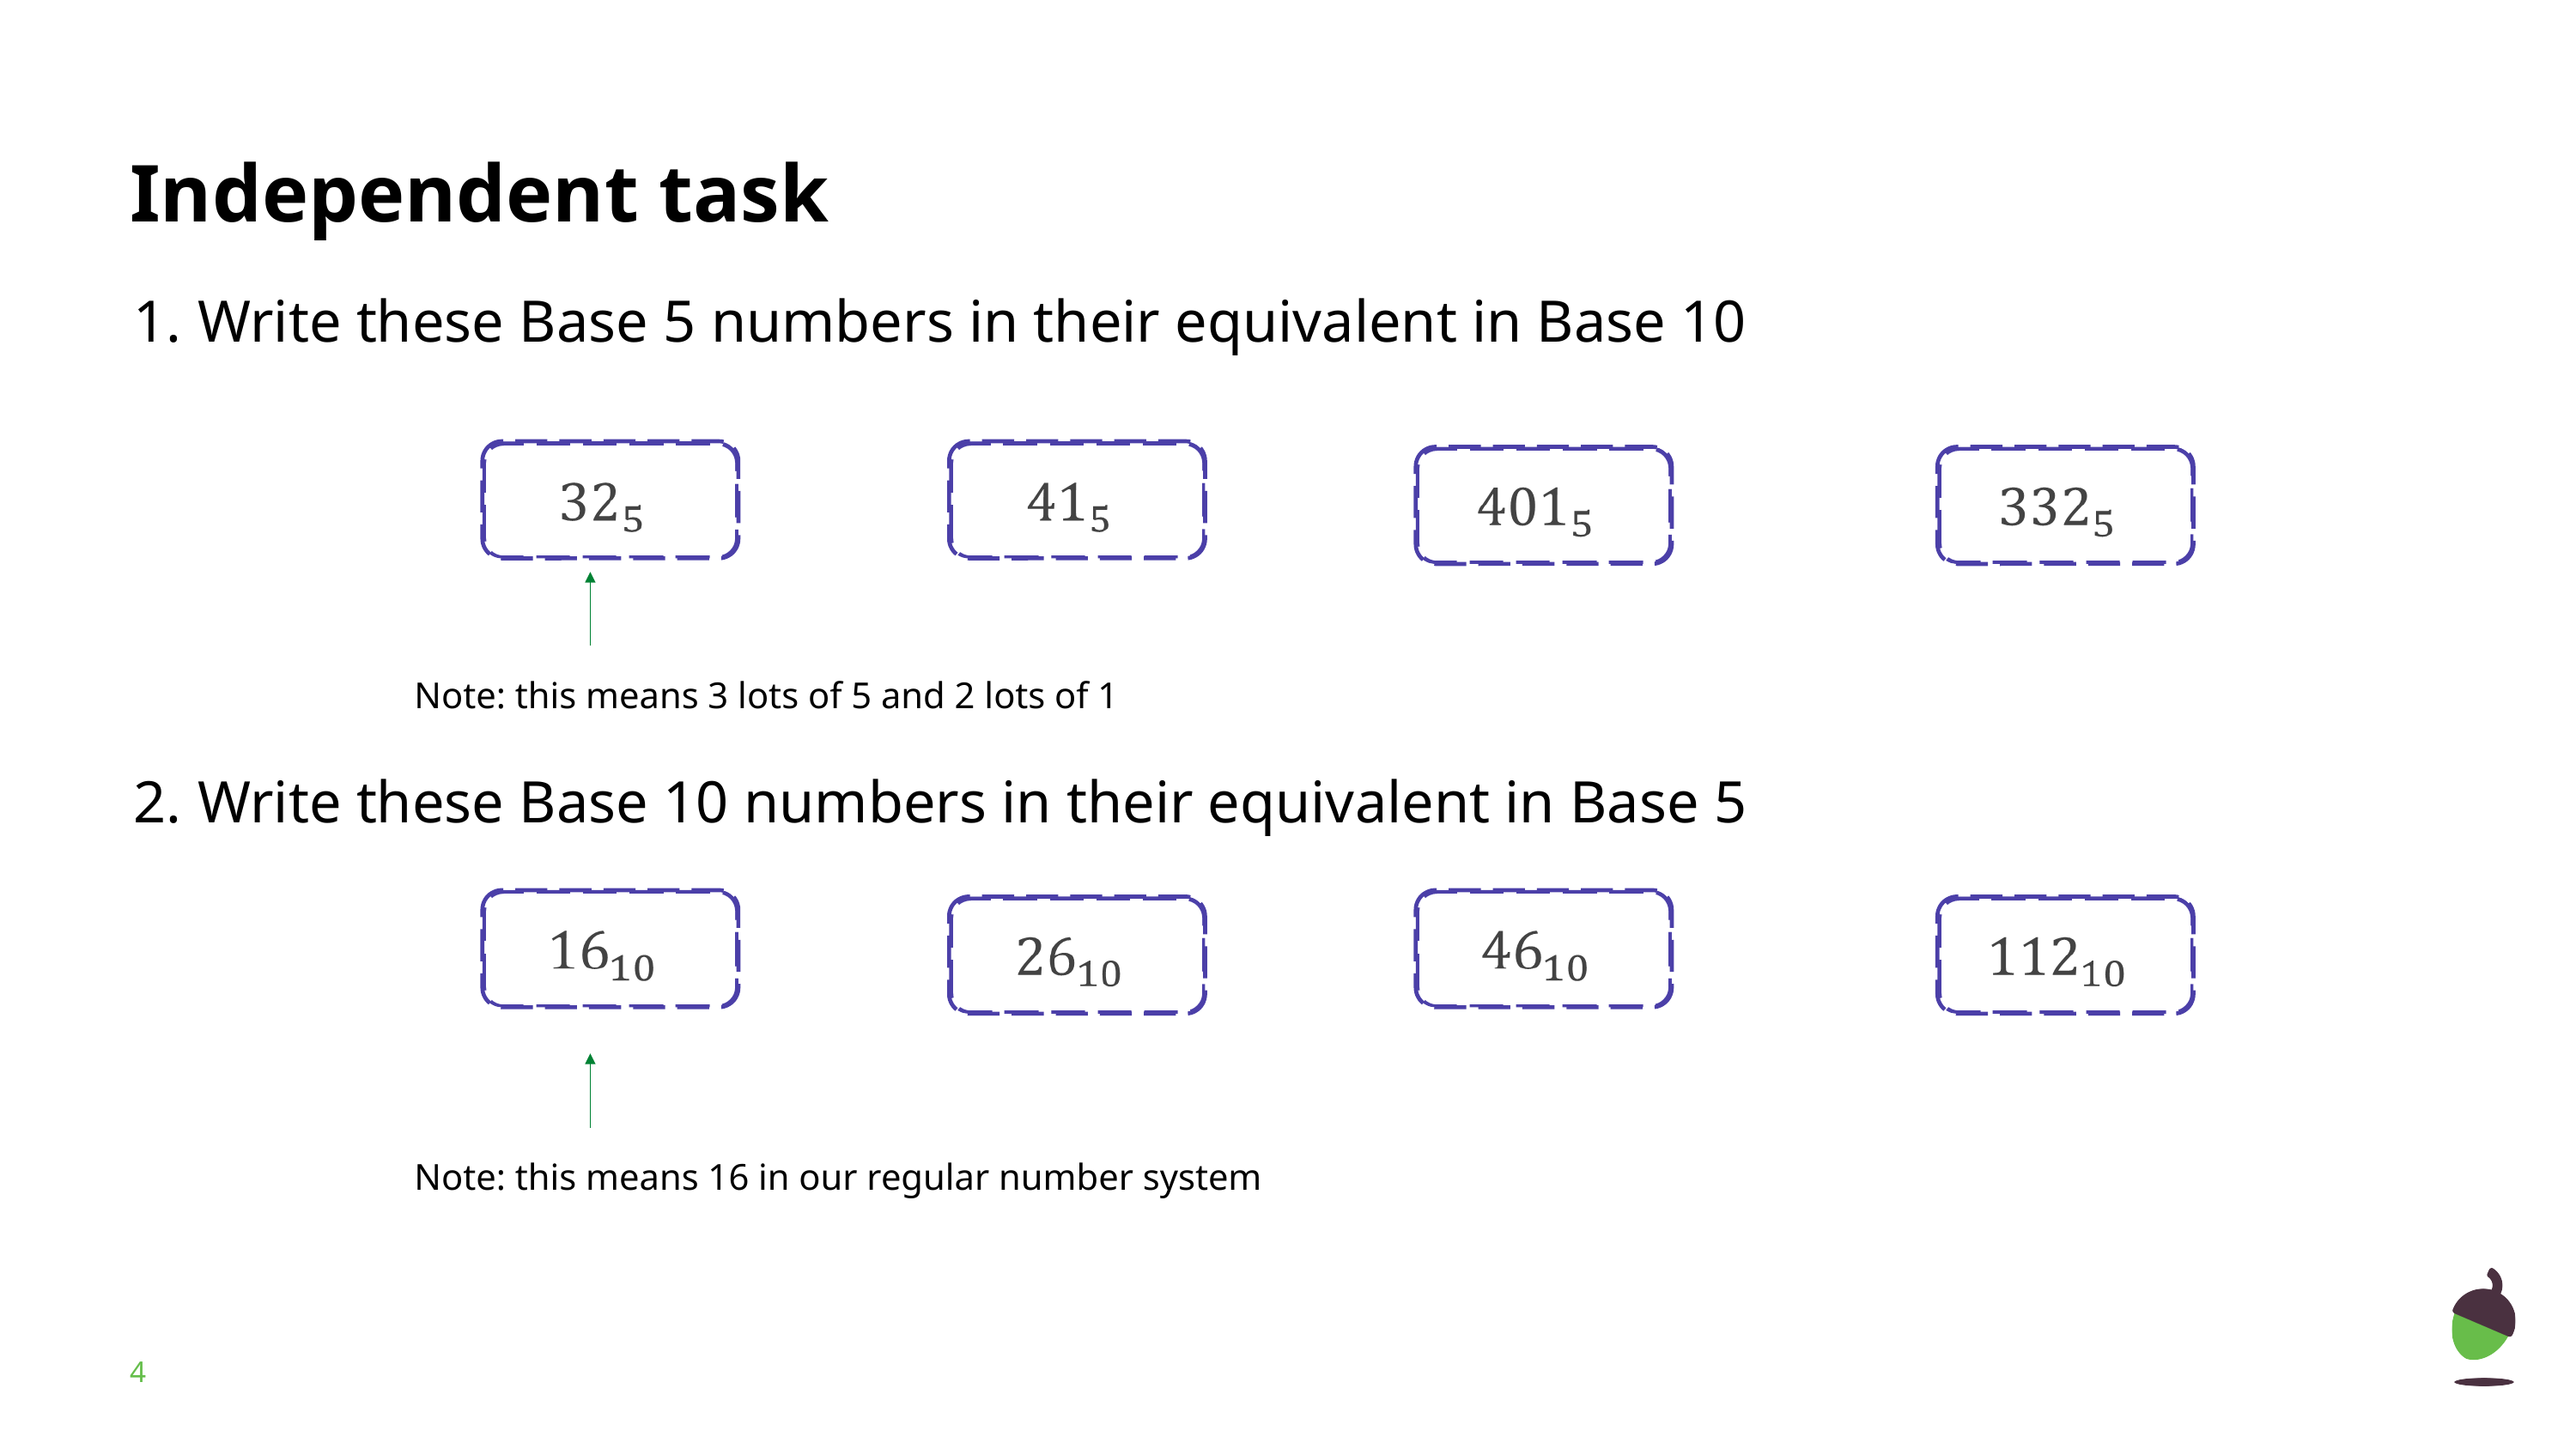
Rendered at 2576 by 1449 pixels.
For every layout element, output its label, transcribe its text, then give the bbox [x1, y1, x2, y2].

text_box Note: this means 16 in our regular number system [401, 1135, 1571, 1199]
text_box Write these Base 5 numbers in their equivalent in Base 10 Write these Base 10 numbers in their equivalent in Base 5 [119, 278, 2272, 1332]
text_box Note: this means 3 lots of 5 and 2 lots of 1 [401, 653, 1571, 718]
text_box [949, 896, 1206, 1014]
text_box [1937, 896, 2194, 1014]
text_box [482, 441, 738, 559]
text_box [1937, 446, 2194, 564]
text_box [1415, 889, 1672, 1008]
picture [2451, 1268, 2516, 1386]
text_box [1415, 446, 1672, 564]
text_box [482, 889, 738, 1008]
text_box [949, 441, 1206, 559]
